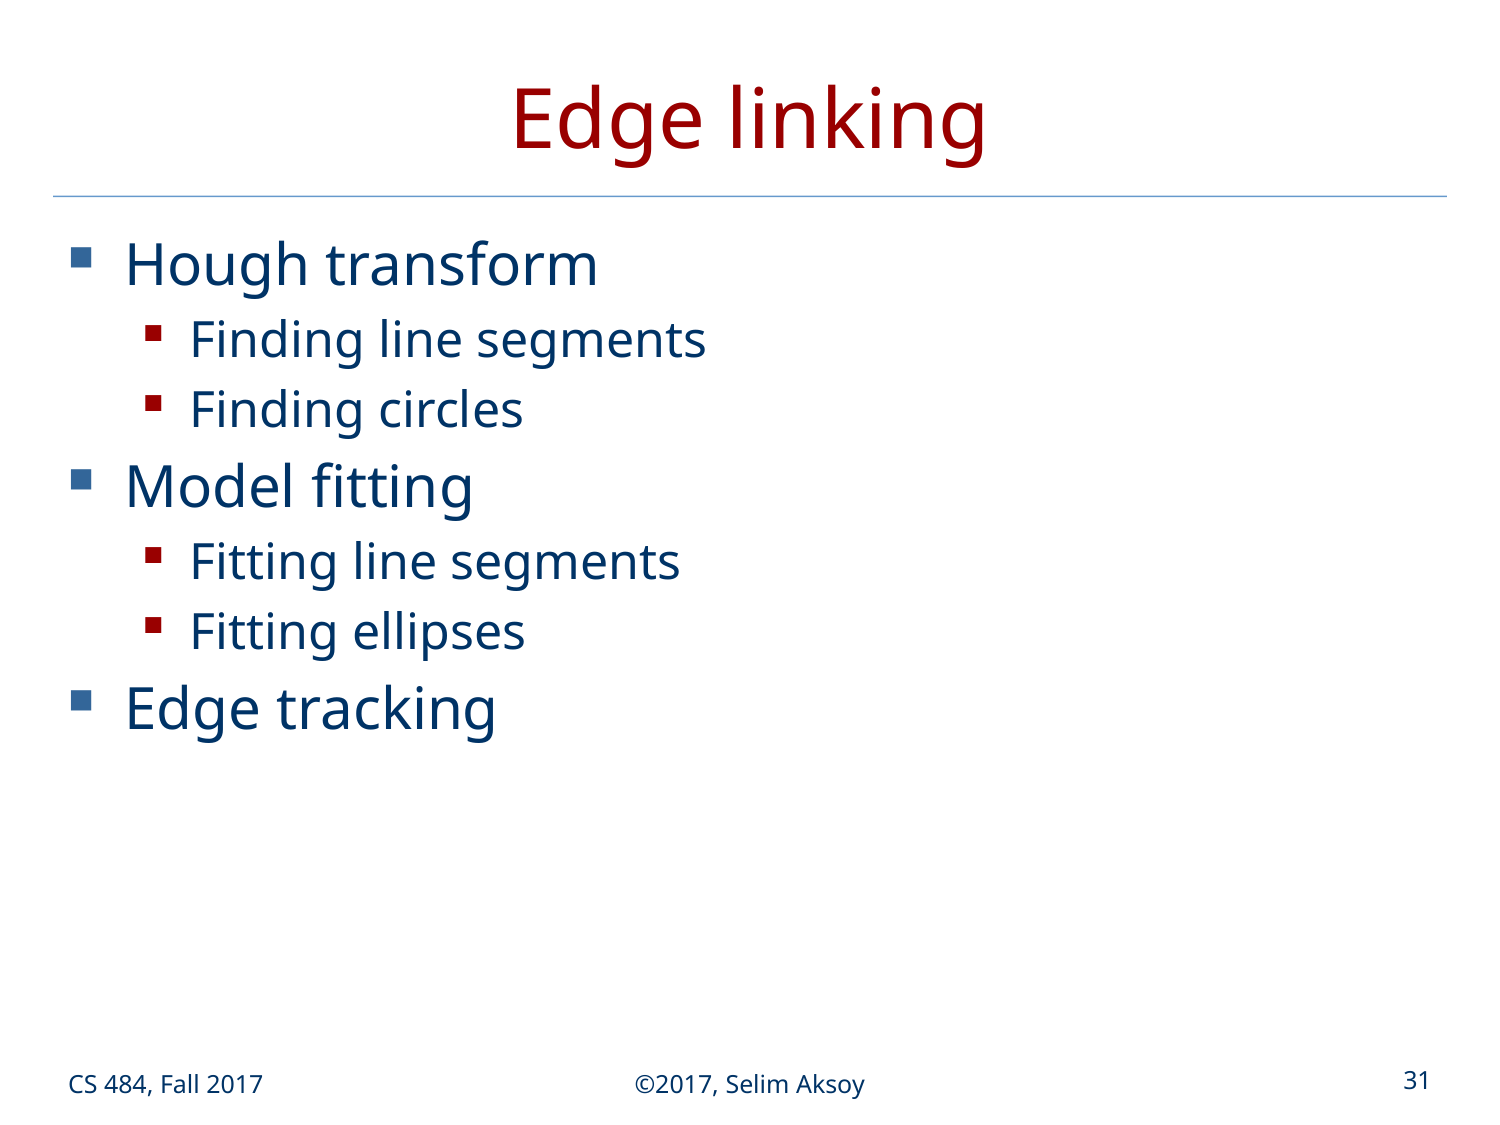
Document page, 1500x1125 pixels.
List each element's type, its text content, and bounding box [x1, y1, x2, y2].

slide_number 31 [1134, 1052, 1448, 1107]
list Hough transform Finding line segments Finding circles Model fitting Fitting line segments Fitting ellipses Edge tracking [53, 220, 1447, 1035]
slide_number CS 484, Fall 2017 [52, 1052, 366, 1107]
title Edge linking [53, 31, 1447, 173]
footer ©2017, Selim Aksoy [511, 1052, 988, 1107]
